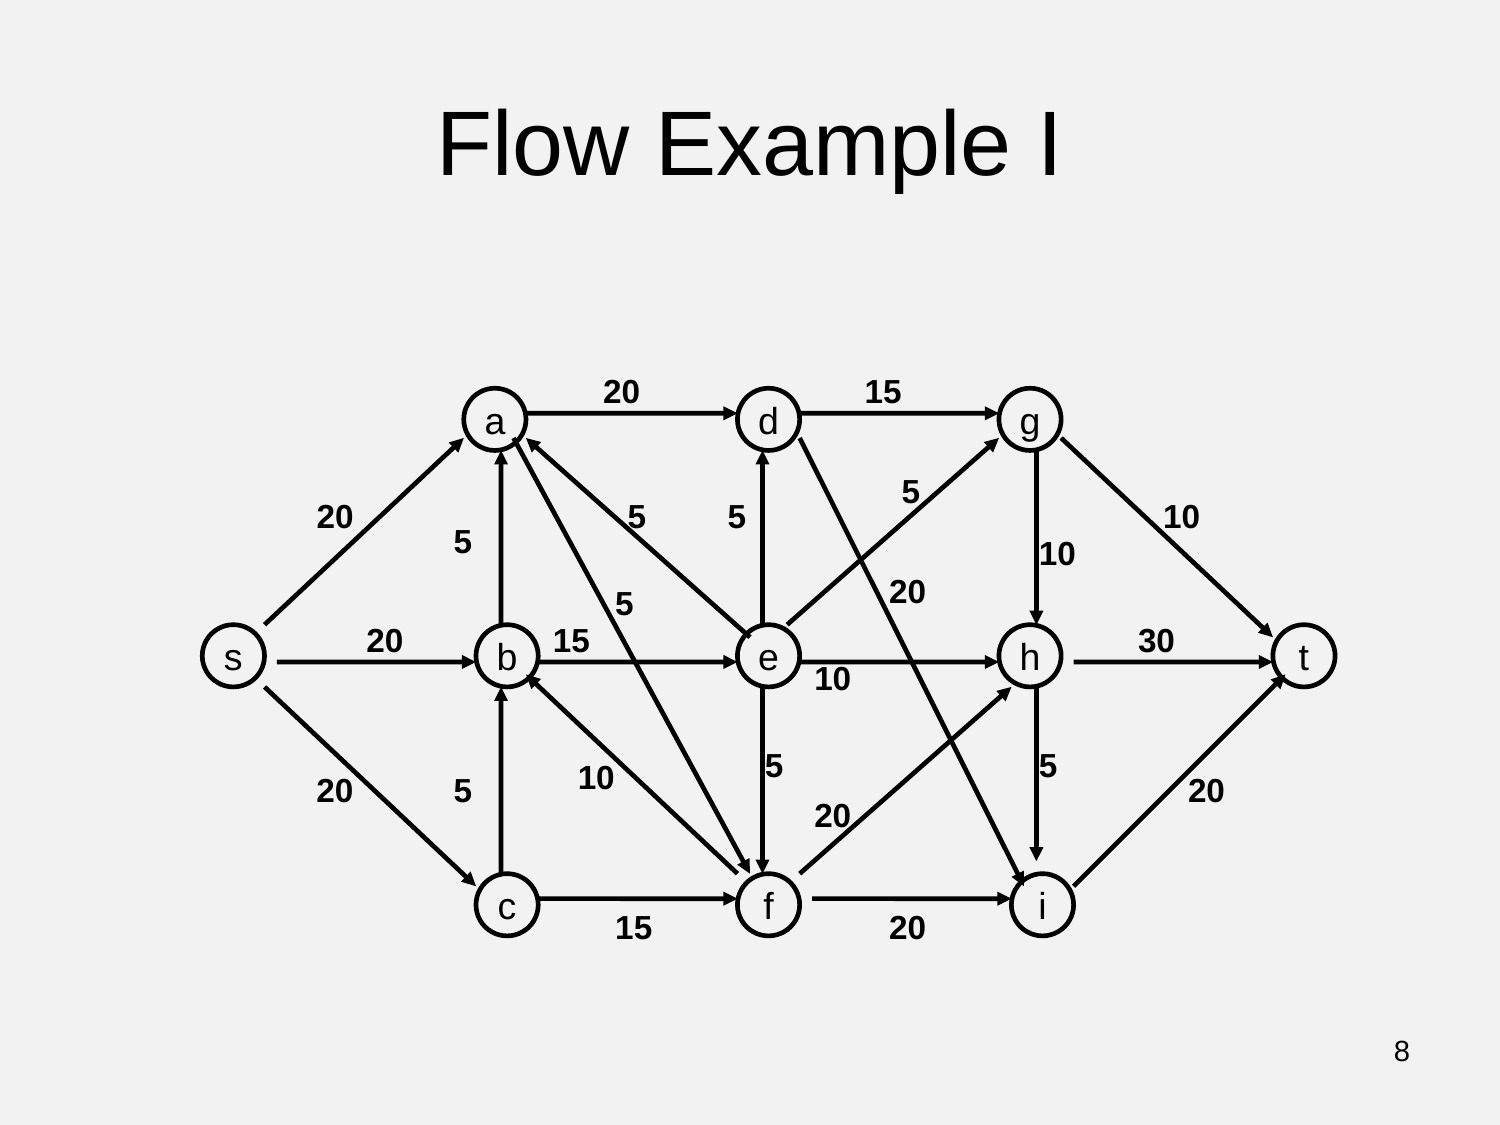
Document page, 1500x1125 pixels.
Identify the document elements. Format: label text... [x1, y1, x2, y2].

text_box 20 [301, 487, 389, 543]
text_box [377, 792, 476, 887]
text_box [494, 450, 508, 512]
text_box [1030, 580, 1043, 625]
text_box b [475, 624, 538, 687]
text_box [526, 438, 612, 515]
text_box 20 [301, 761, 377, 817]
text_box 20 [1173, 761, 1249, 817]
text_box i [1011, 873, 1074, 936]
text_box [494, 686, 508, 761]
text_box 5 [712, 487, 788, 543]
text_box [937, 407, 999, 420]
text_box s [202, 624, 265, 687]
text_box [676, 892, 738, 905]
text_box 20 [874, 898, 950, 954]
text_box [756, 792, 769, 874]
text_box 10 [1148, 487, 1224, 543]
text_box 20 [799, 786, 875, 842]
text_box 5 [612, 487, 688, 543]
text_box g [998, 388, 1062, 451]
text_box 20 [351, 612, 427, 667]
text_box 5 [438, 512, 526, 568]
text_box [912, 655, 999, 669]
text_box [1030, 792, 1043, 862]
text_box 5 [438, 761, 514, 817]
text_box [756, 450, 769, 487]
text_box 20 [874, 562, 950, 618]
text_box [1198, 676, 1284, 761]
text_box [427, 655, 476, 669]
text_box 30 [1123, 612, 1211, 667]
text_box 15 [538, 612, 613, 667]
text_box 5 [1023, 736, 1099, 792]
text_box 10 [563, 749, 638, 804]
text_box [617, 630, 751, 874]
text_box t [1272, 624, 1336, 687]
text_box a [463, 388, 527, 451]
text_box [951, 686, 1012, 740]
text_box [389, 438, 464, 509]
text_box [1172, 543, 1273, 638]
slide_number 8 [1074, 1024, 1426, 1103]
text_box [676, 407, 738, 420]
text_box [526, 674, 606, 749]
text_box 20 [588, 363, 676, 418]
text_box 10 [1023, 525, 1099, 580]
text_box [962, 438, 999, 471]
text_box d [737, 388, 800, 451]
text_box 5 [600, 574, 676, 630]
text_box c [475, 873, 539, 936]
text_box 15 [600, 898, 676, 954]
text_box f [737, 873, 800, 936]
text_box [636, 655, 738, 669]
text_box 5 [749, 736, 825, 792]
text_box 5 [886, 462, 962, 518]
text_box [950, 892, 1012, 905]
text_box [889, 618, 1024, 887]
text_box [1211, 655, 1273, 669]
text_box h [998, 624, 1062, 687]
text_box e [737, 624, 799, 687]
text_box 15 [849, 363, 937, 418]
text_box 10 [799, 649, 875, 705]
title Flow Example I [75, 45, 1425, 233]
